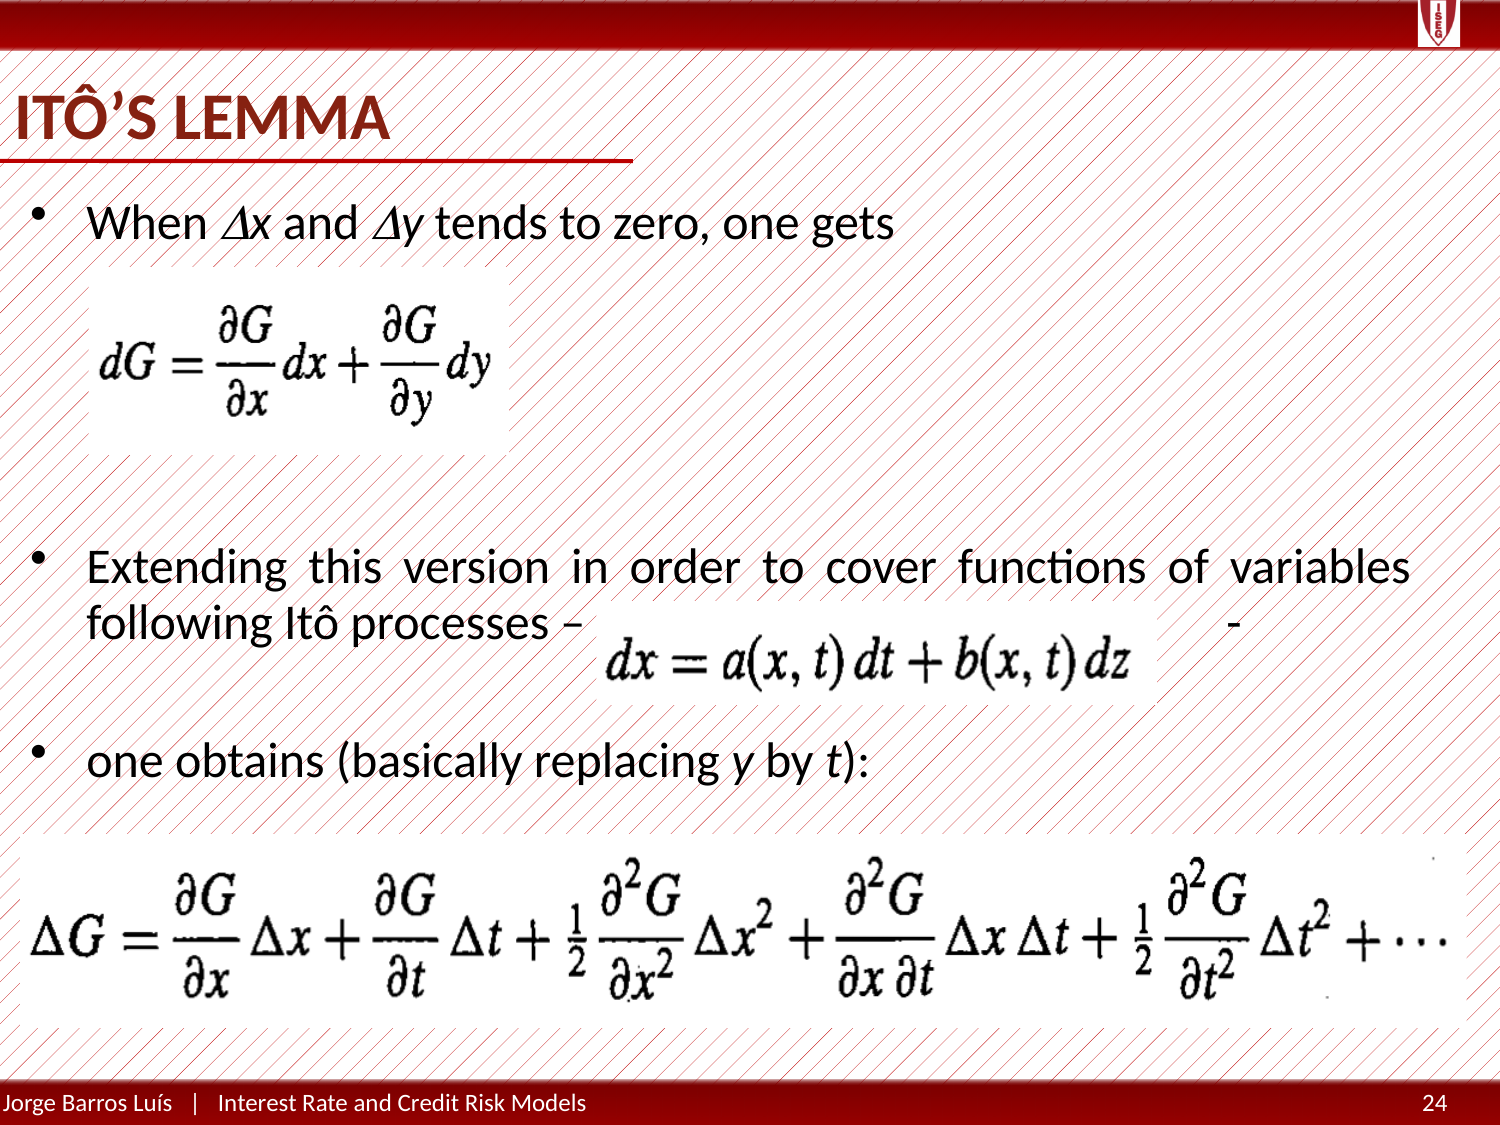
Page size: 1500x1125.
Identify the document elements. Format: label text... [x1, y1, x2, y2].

picture [88, 266, 510, 455]
text_box When Dx and Dy tends to zero, one gets Extending this version in order to cover functions of variables following Itô processes – - one obtains (basically replacing y by t): [14, 1029, 1427, 1120]
picture [596, 600, 1158, 705]
picture [19, 833, 1467, 1028]
title Itô’s Lemma [0, 54, 1442, 161]
picture [1417, 0, 1461, 47]
text_box When Dx and Dy tends to zero, one gets Extending this version in order to cover functions of variables following Itô processes – - one obtains (basically replacing y by t): [14, 185, 1427, 838]
